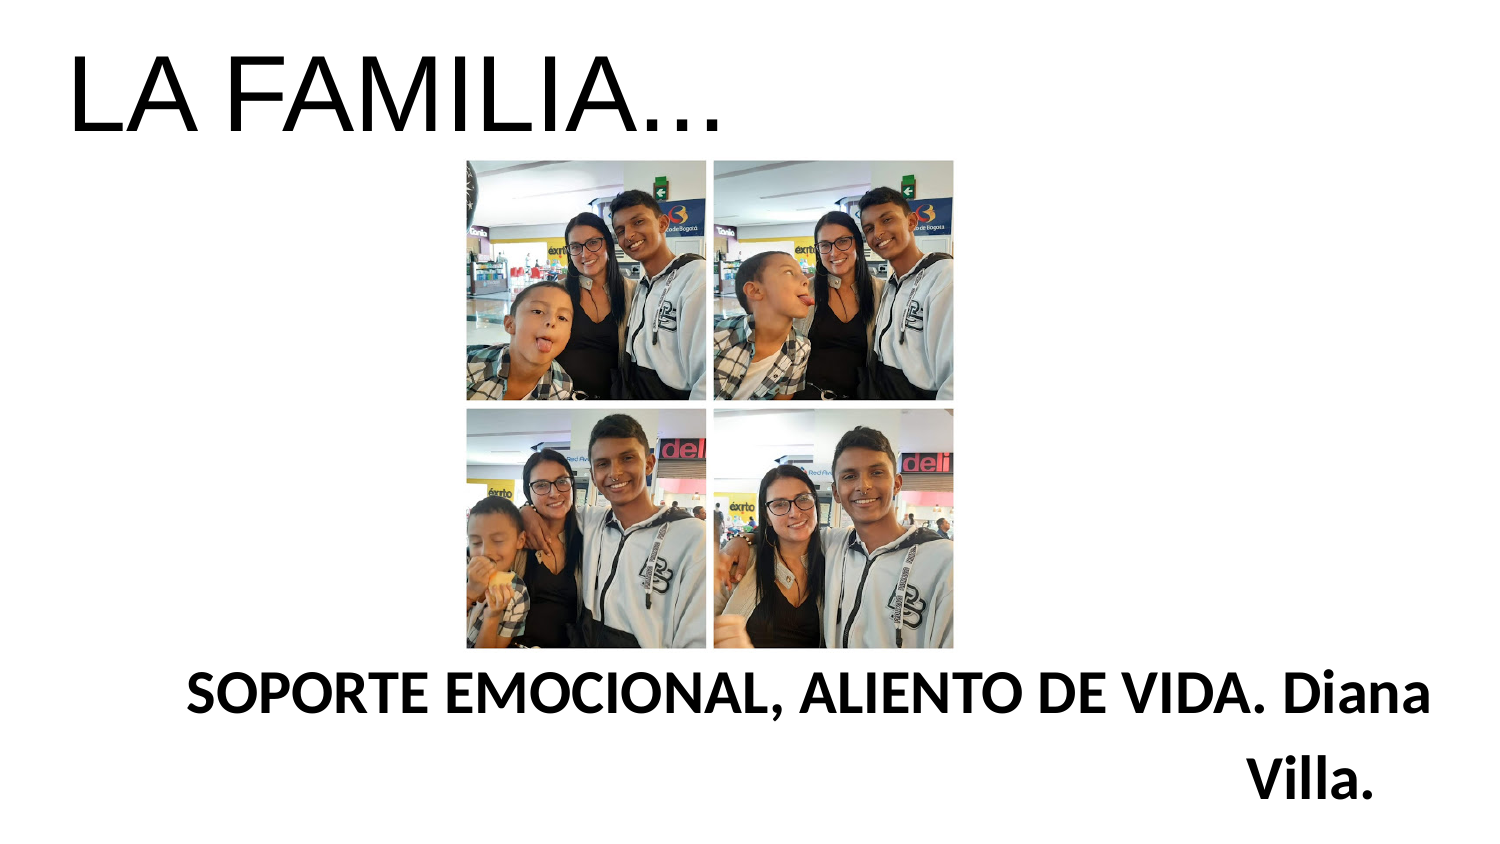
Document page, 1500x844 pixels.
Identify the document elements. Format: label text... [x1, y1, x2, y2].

title LA FAMILIA... [51, 37, 1449, 168]
picture [455, 150, 964, 658]
subtitle SOPORTE EMOCIONAL, ALIENTO DE VIDA. Diana Villa. [51, 624, 1449, 775]
